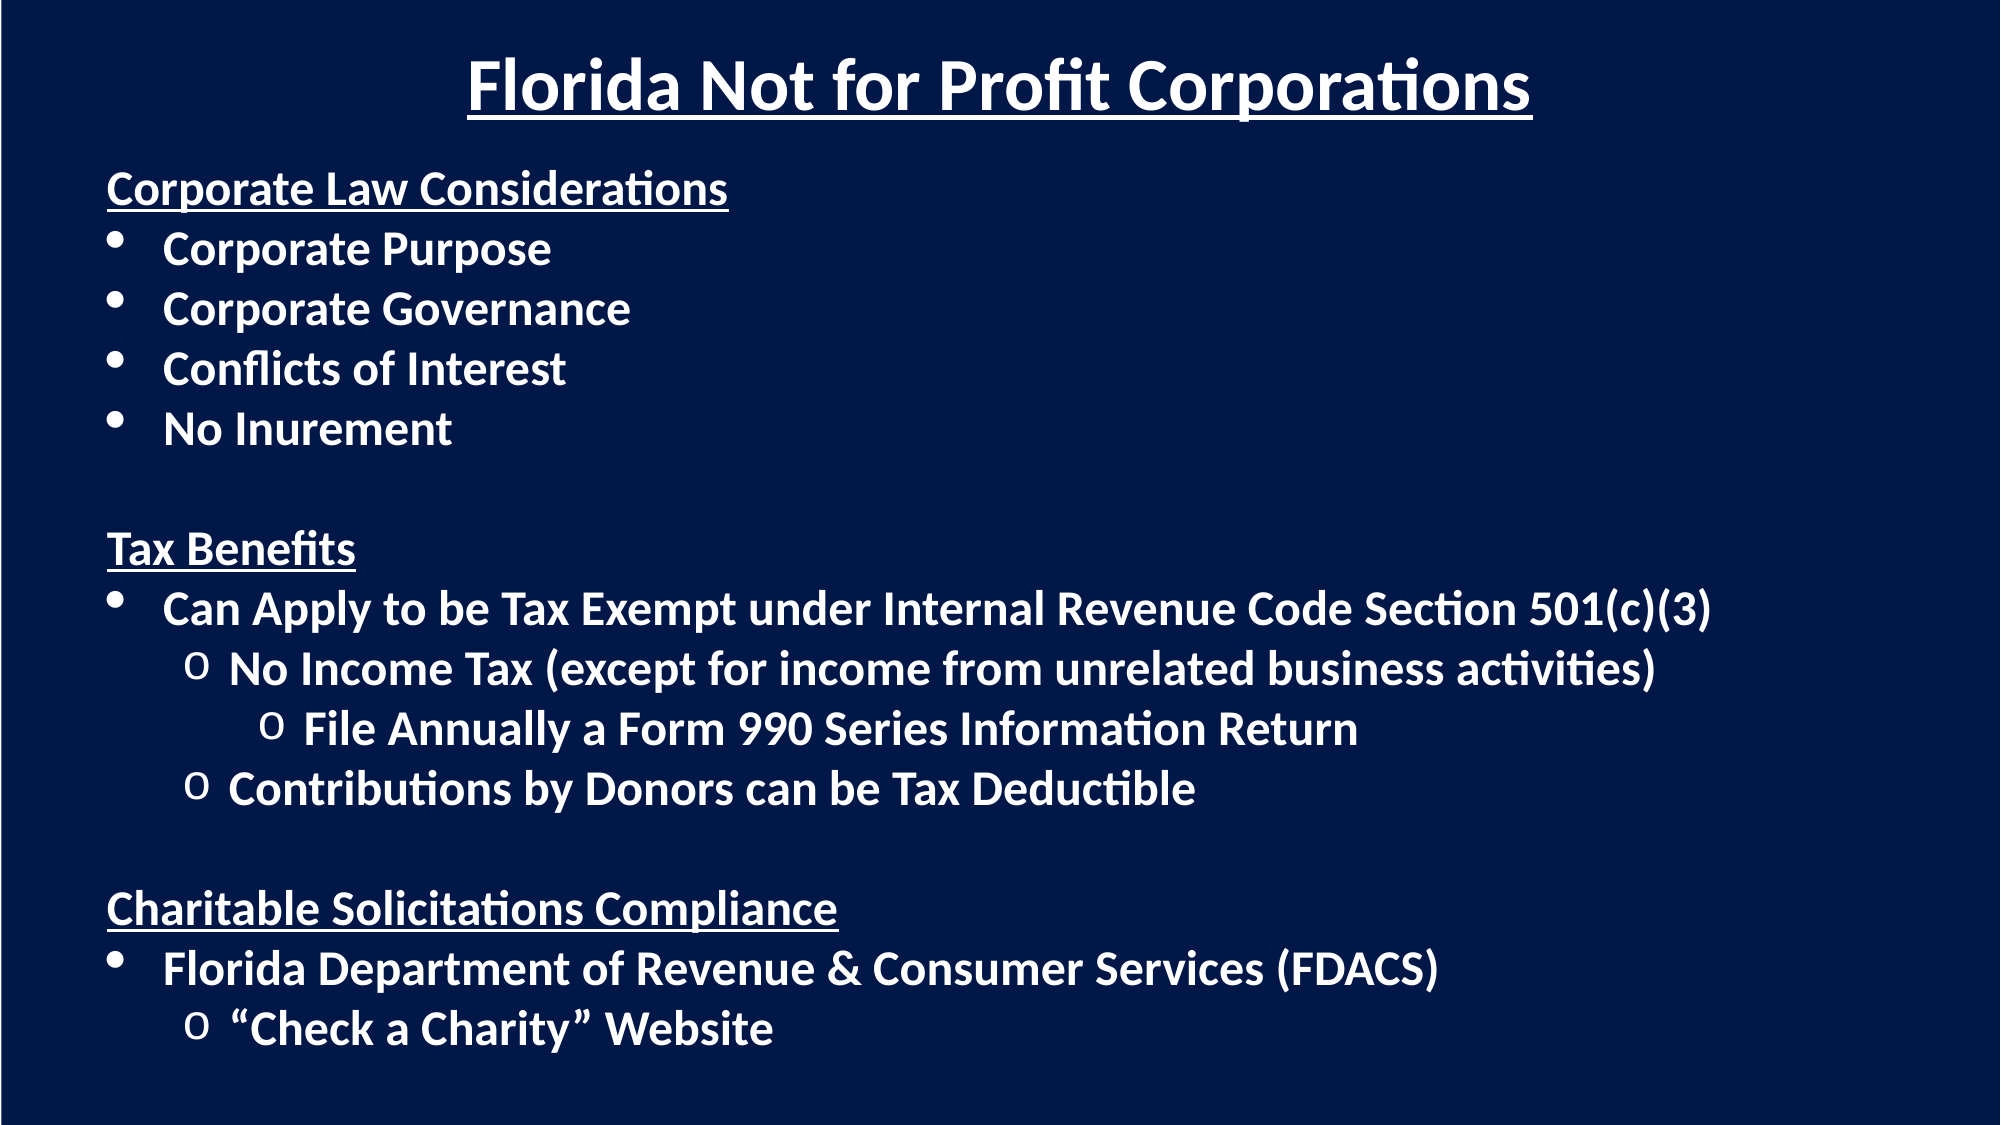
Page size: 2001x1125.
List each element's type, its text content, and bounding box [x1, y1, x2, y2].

text_box [0, 0, 2000, 1125]
text_box Corporate Law Considerations Corporate Purpose Corporate Governance Conflicts of Interest No Inurement Tax Benefits Can Apply to be Tax Exempt under Internal Revenue Code Section 501(c)(3) No Income Tax (except for income from unrelated business activities) File Annually a Form 990 Series Information Return Contributions by Donors can be Tax Deductible Charitable Solicitations Compliance Florida Department of Revenue & Consumer Services (FDACS) “Check a Charity” Website [92, 148, 1908, 1064]
text_box Florida Not for Profit Corporations [75, 28, 1925, 133]
